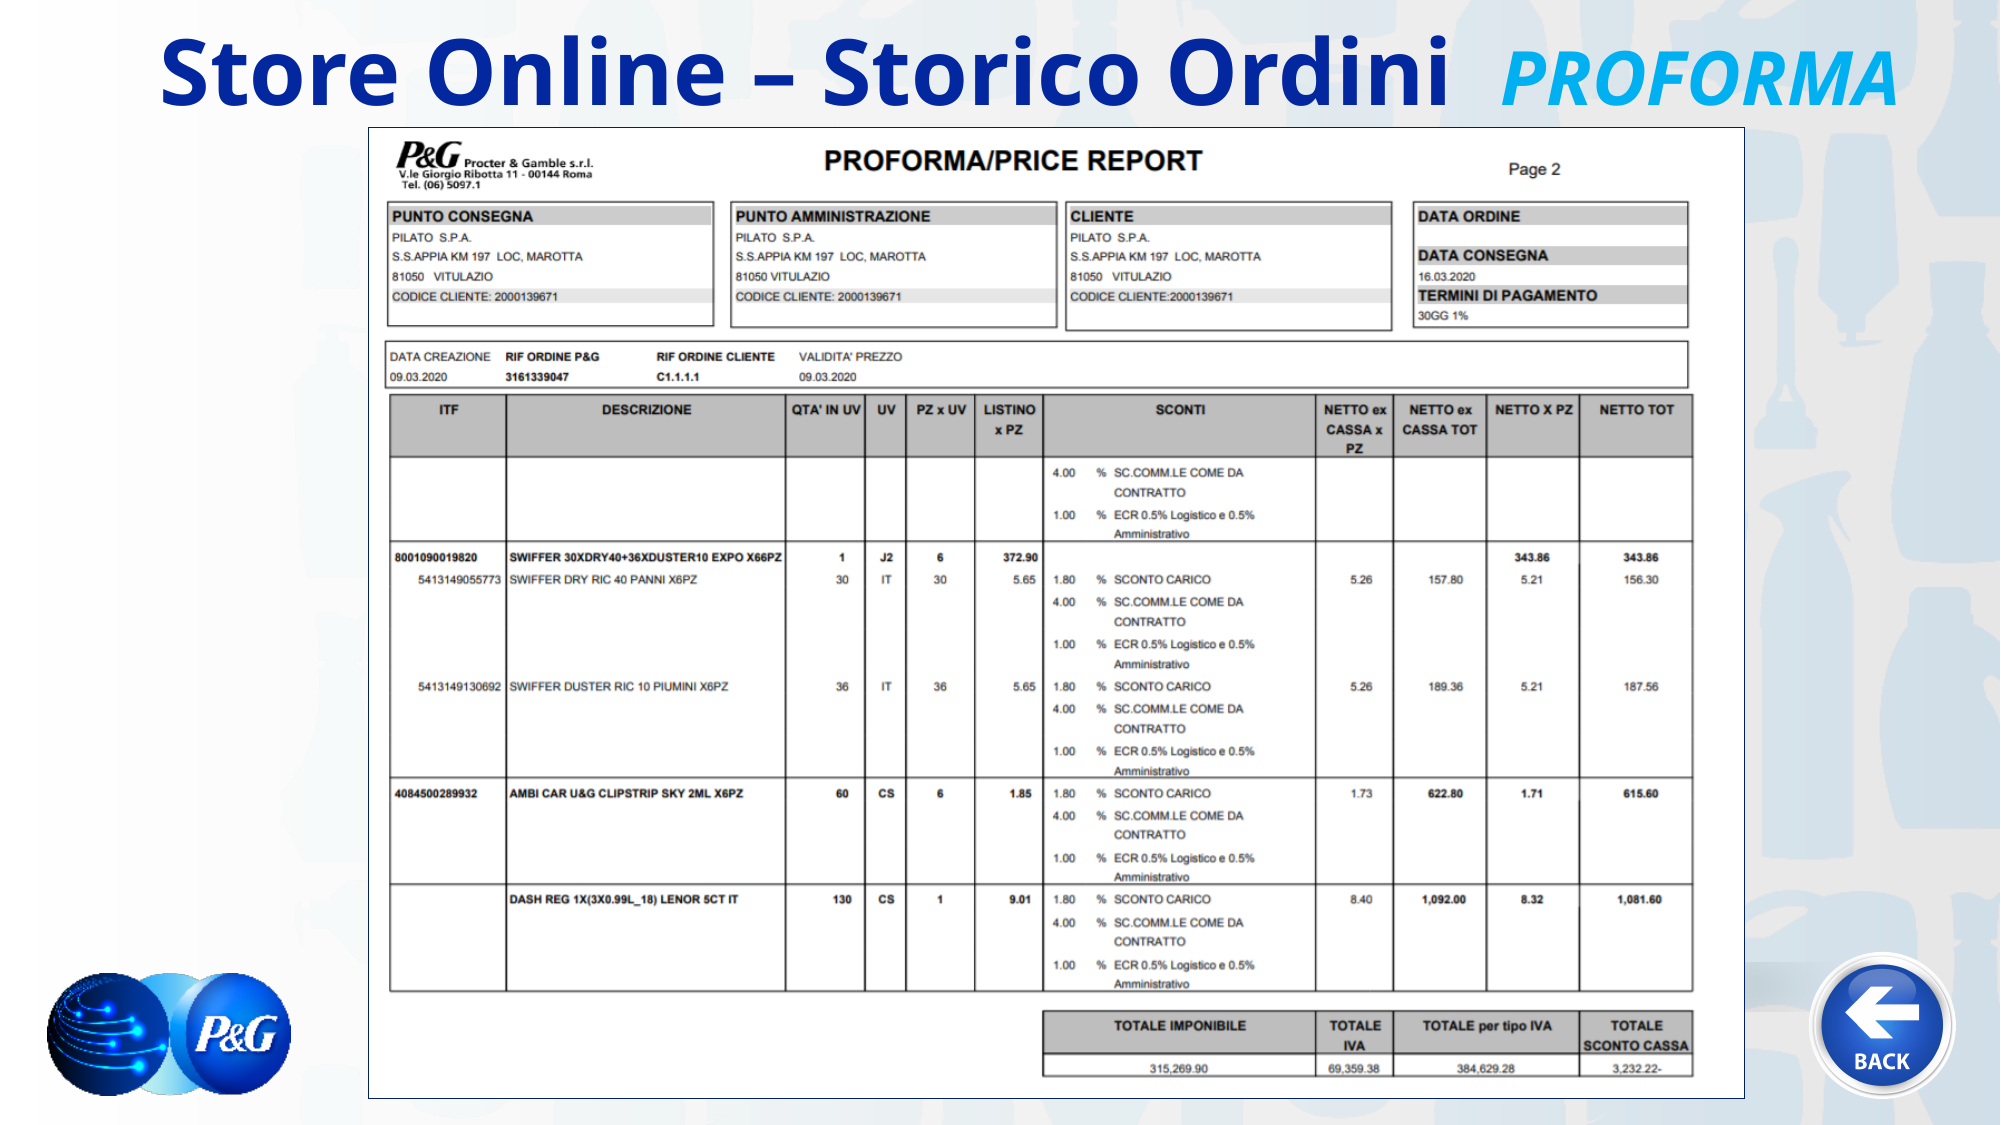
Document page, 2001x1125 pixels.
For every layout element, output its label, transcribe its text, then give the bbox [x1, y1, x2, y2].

text_box Store Online – Storico Ordini PROFORMA [60, 0, 2000, 152]
picture [47, 127, 2000, 1125]
